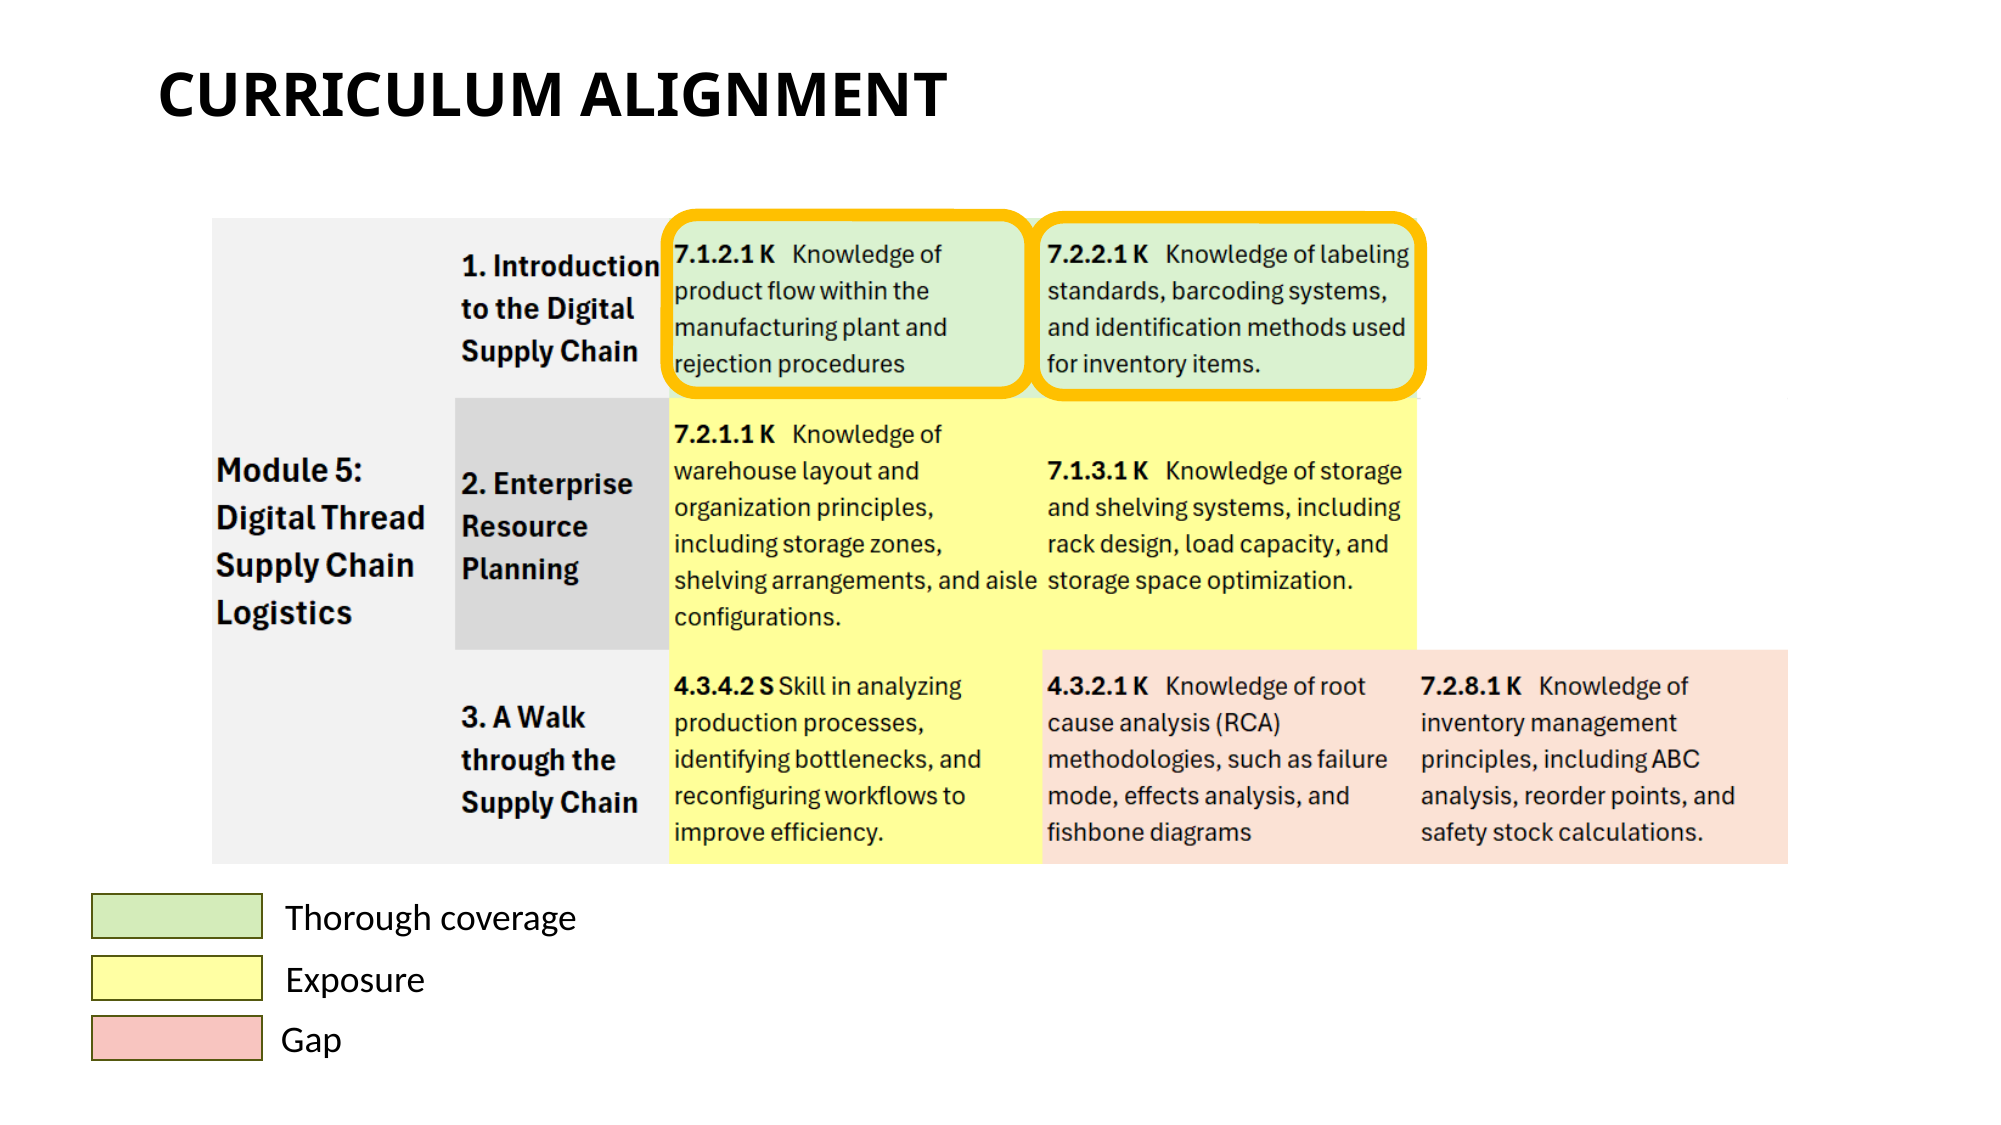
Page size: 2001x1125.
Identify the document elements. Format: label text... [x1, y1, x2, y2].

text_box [212, 218, 1788, 864]
title CURRICULUM ALIGNMENT [142, 29, 1858, 164]
text_box [681, 213, 1017, 218]
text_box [92, 885, 600, 1068]
